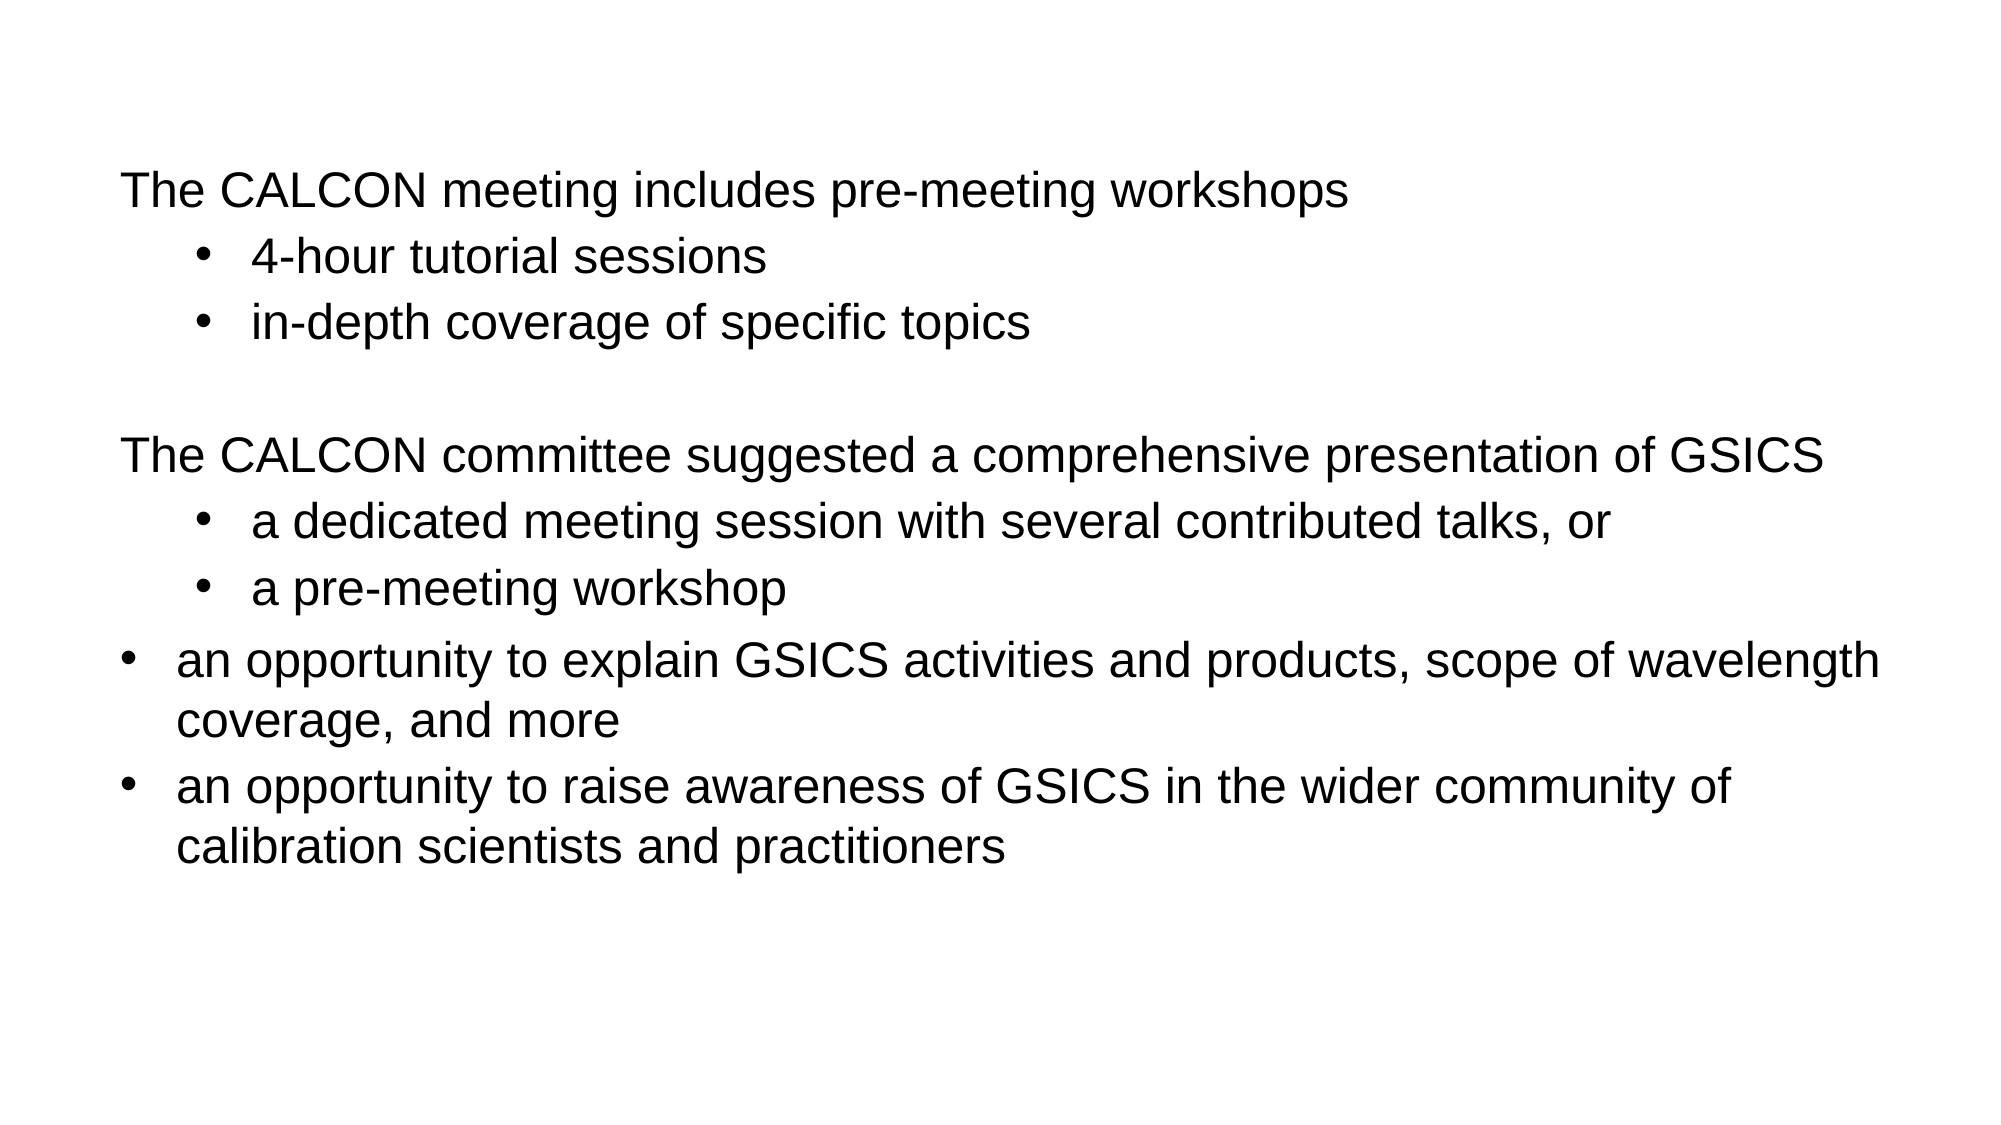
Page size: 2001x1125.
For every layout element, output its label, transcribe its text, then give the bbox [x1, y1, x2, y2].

text_box The CALCON meeting includes pre-meeting workshops 4-hour tutorial sessions in-depth coverage of specific topics The CALCON committee suggested a comprehensive presentation of GSICS a dedicated meeting session with several contributed talks, or a pre-meeting workshop an opportunity to explain GSICS activities and products, scope of wavelength coverage, and more an opportunity to raise awareness of GSICS in the wider community of calibration scientists and practitioners [104, 149, 1905, 1050]
